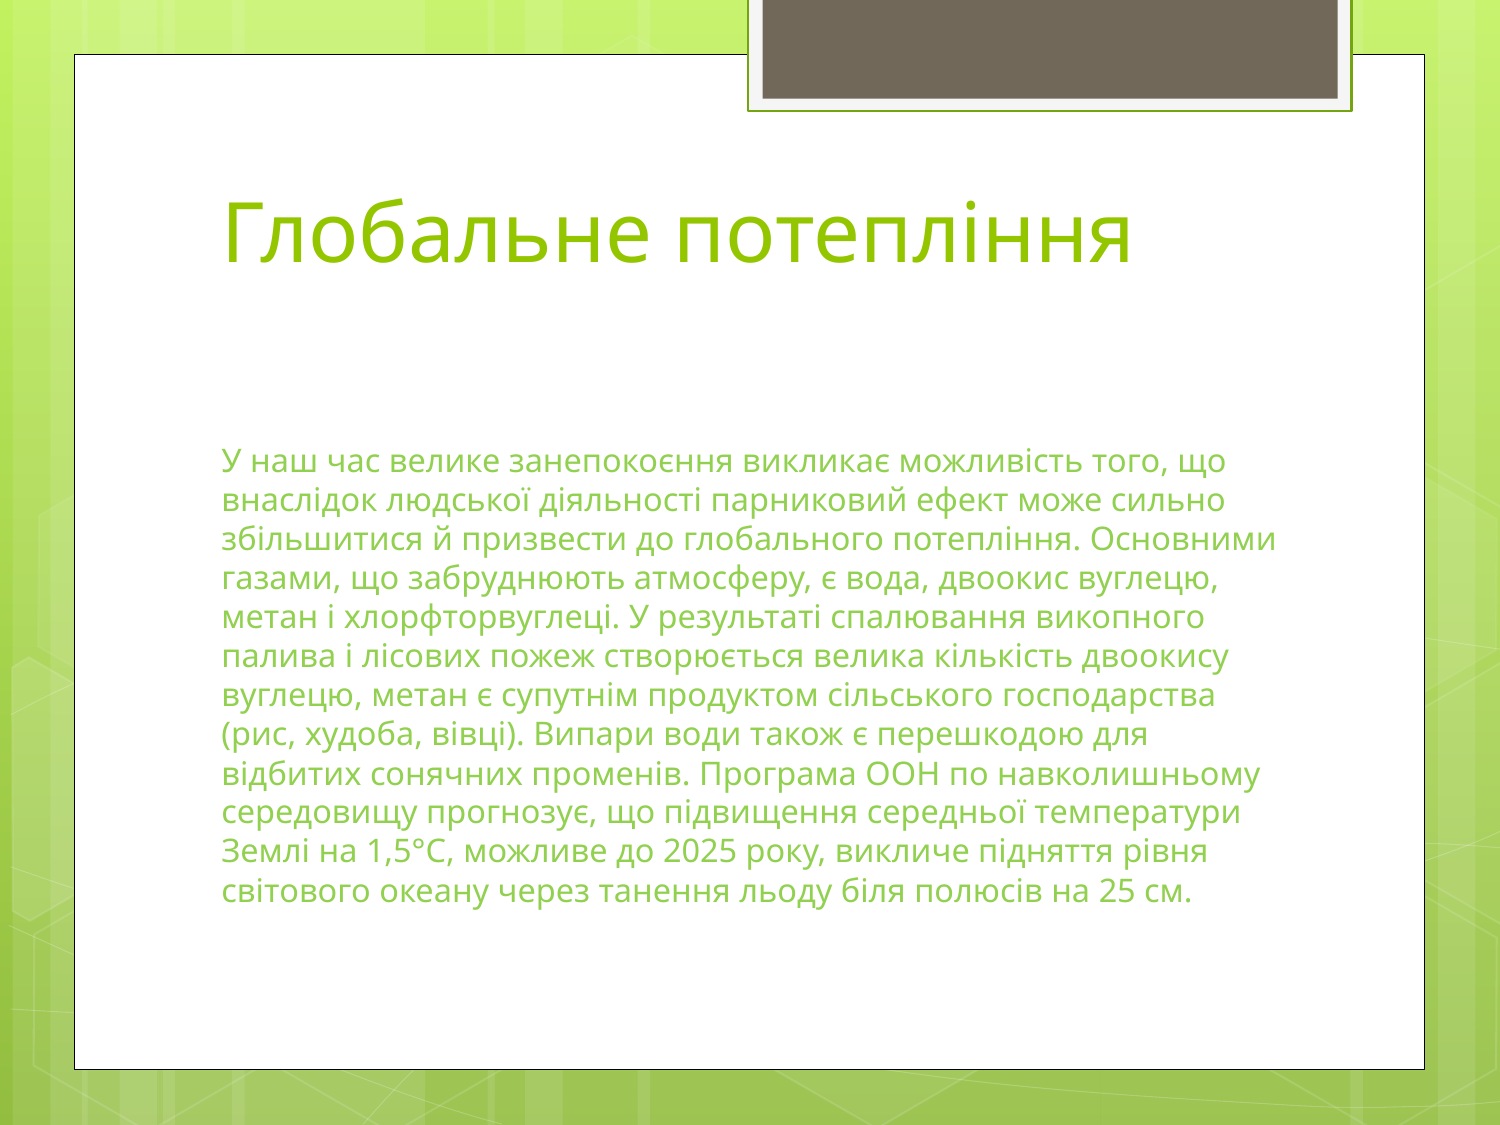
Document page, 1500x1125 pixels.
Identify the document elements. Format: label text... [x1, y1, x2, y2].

list У наш час велике занепокоєння викликає можливість того, що внаслідок людської діяльності парниковий ефект може сильно збільшитися й призвести до глобального потепління. Основними газами, що забруднюють атмосферу, є вода, двоокис вуглецю, метан і хлорфторвуглеці. У результаті спалювання викопного палива і лісових пожеж створюється велика кількість двоокису вуглецю, метан є супутнім продуктом сільського господарства (рис, худоба, вівці). Випари води також є перешкодою для відбитих сонячних променів. Програма ООН по навколишньому середовищу прогнозує, що підвищення середньої температури Землі на 1,5°С, можливе до 2025 року, викличе підняття рівня світового океану через танення льоду біля полюсів на 25 см. [206, 432, 1296, 950]
title Глобальне потепління [206, 125, 1296, 287]
